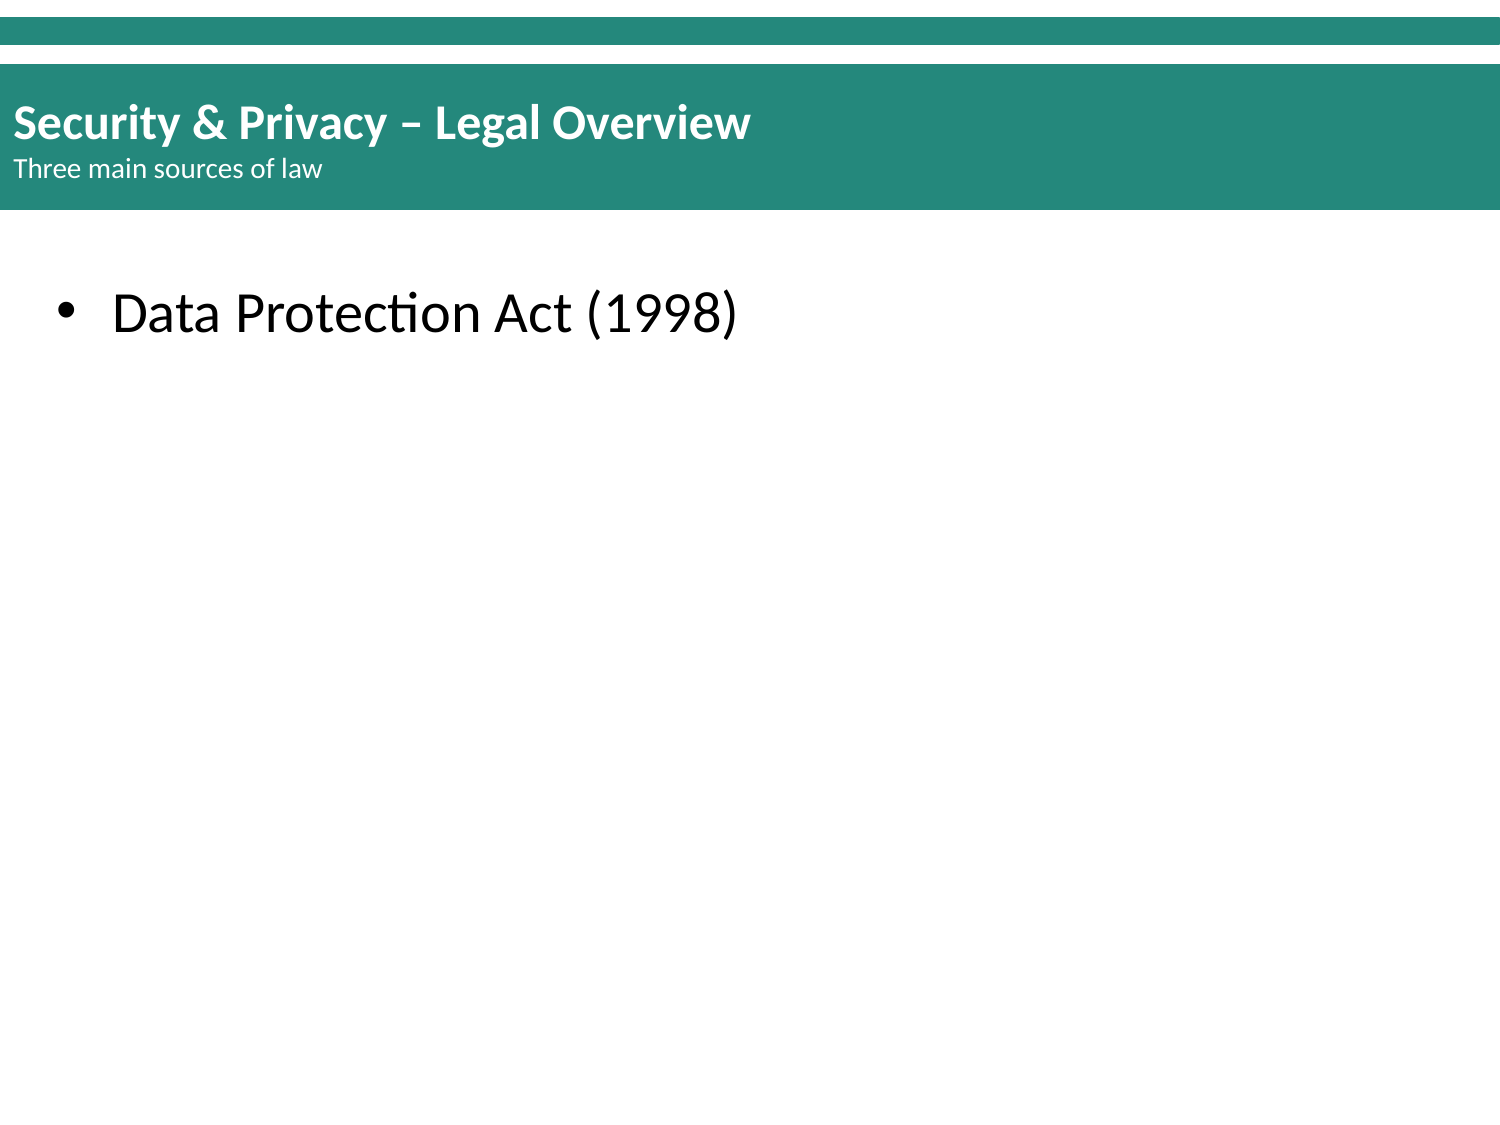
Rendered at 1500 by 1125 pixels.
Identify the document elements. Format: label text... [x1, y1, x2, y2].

text_box Security & Privacy – Legal Overview Three main sources of law [0, 64, 1500, 210]
text_box Data Protection Act (1998) [41, 267, 1459, 552]
text_box [0, 17, 1500, 45]
